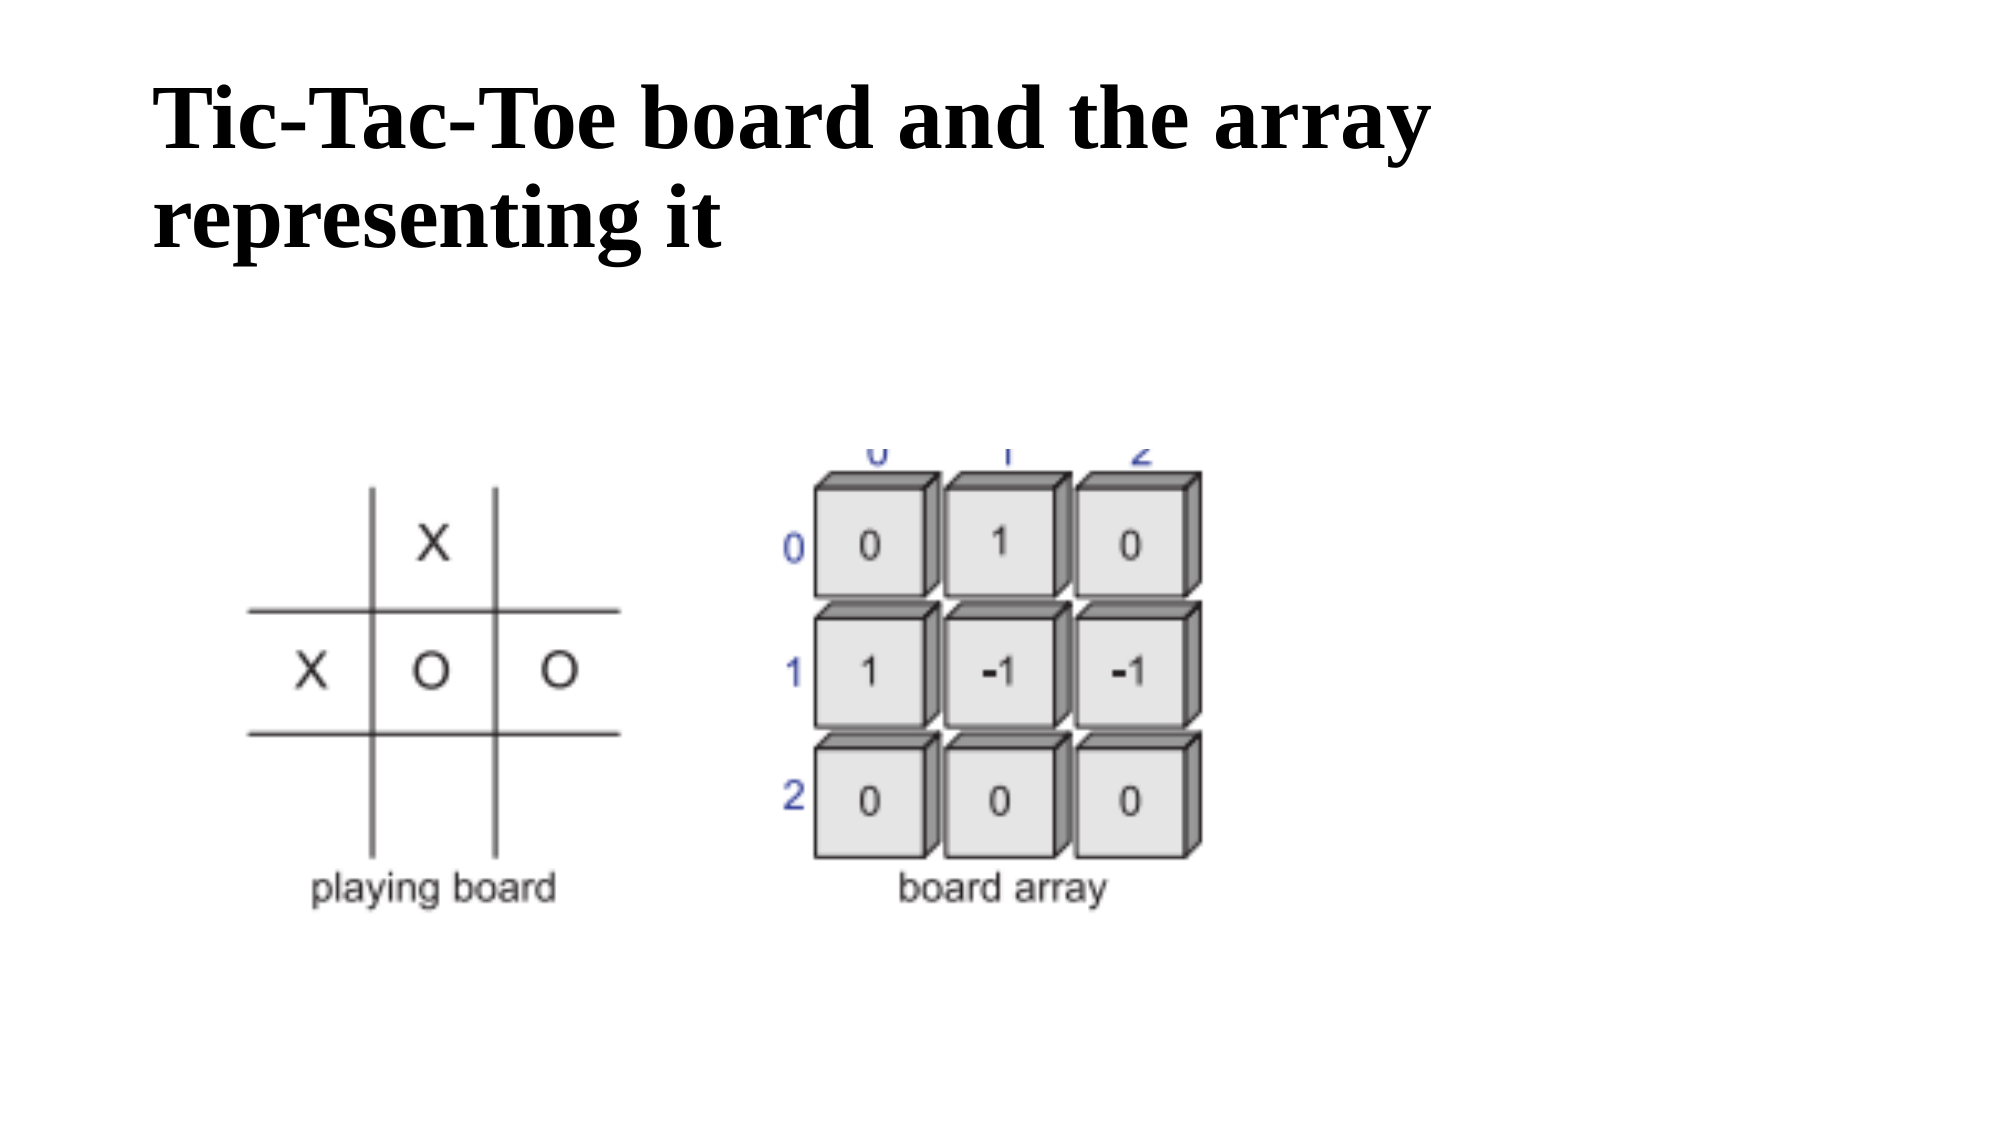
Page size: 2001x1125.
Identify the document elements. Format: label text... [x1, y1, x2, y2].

picture [181, 449, 1253, 930]
title Tic-Tac-Toe board and the array representing it [137, 59, 1863, 278]
